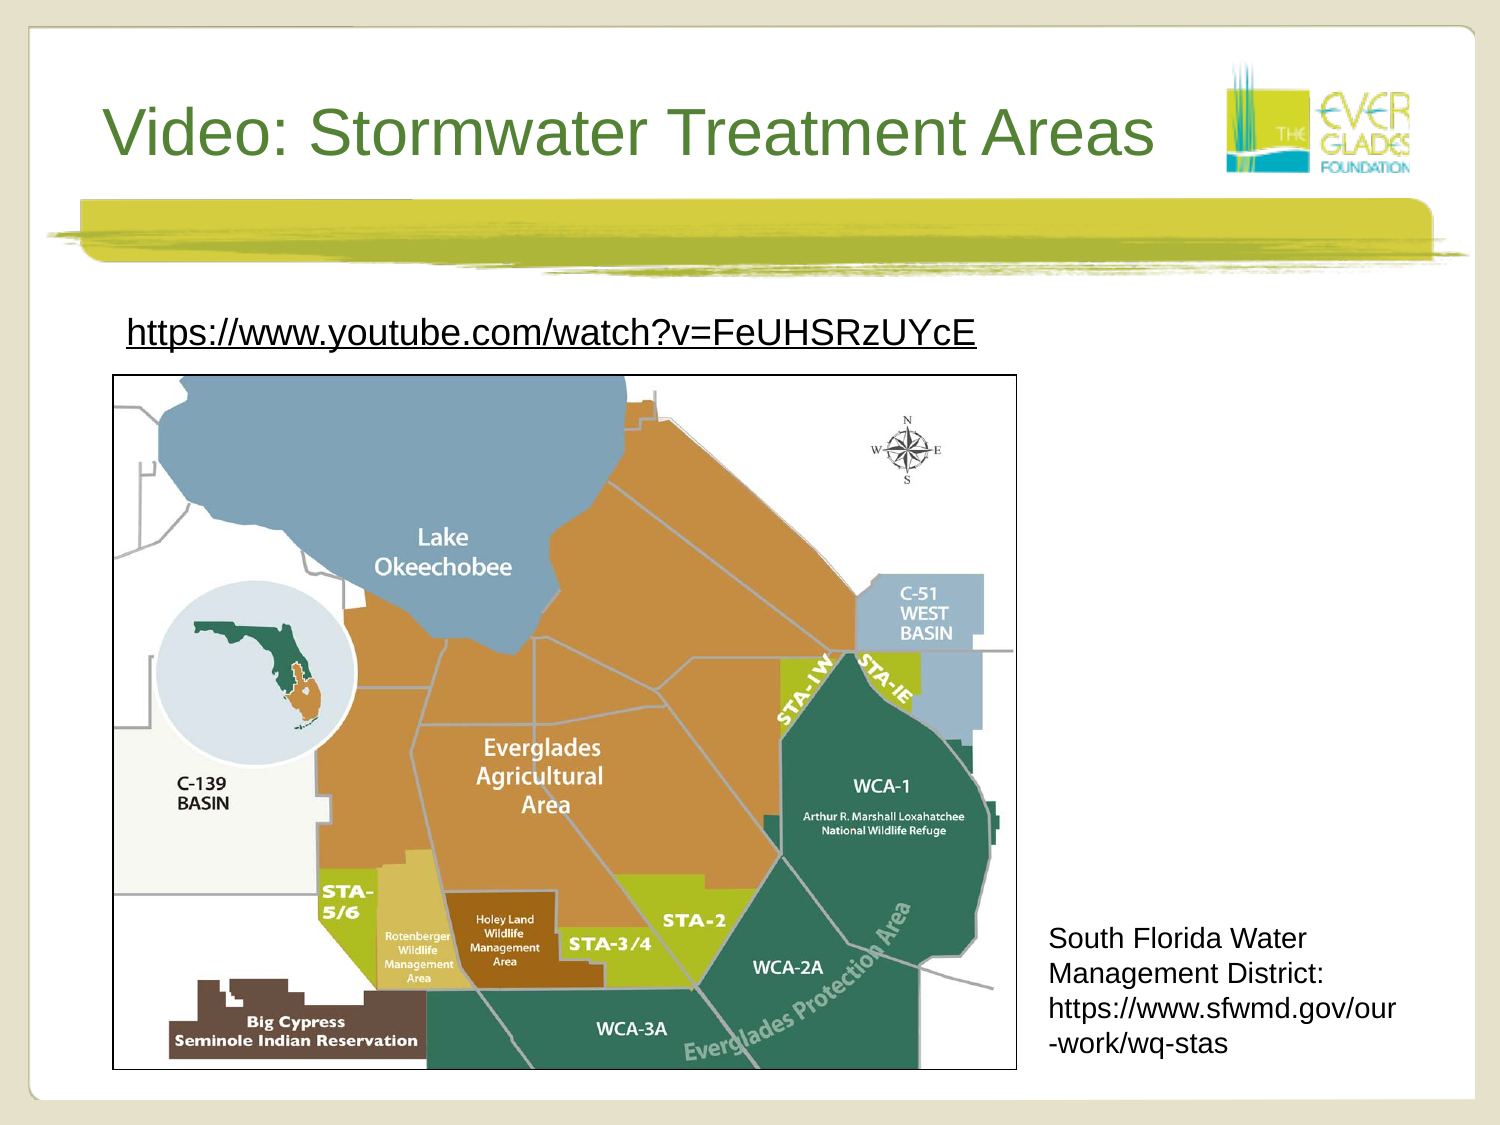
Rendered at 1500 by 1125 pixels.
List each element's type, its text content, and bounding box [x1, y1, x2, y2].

title Video: Stormwater Treatment Areas [87, 62, 1336, 195]
picture [112, 374, 1017, 1070]
text_box South Florida Water Management District: https://www.sfwmd.gov/our-work/wq-stas [1033, 912, 1413, 1102]
text_box https://www.youtube.com/watch?v=FeUHSRzUYcE [95, 299, 1018, 400]
